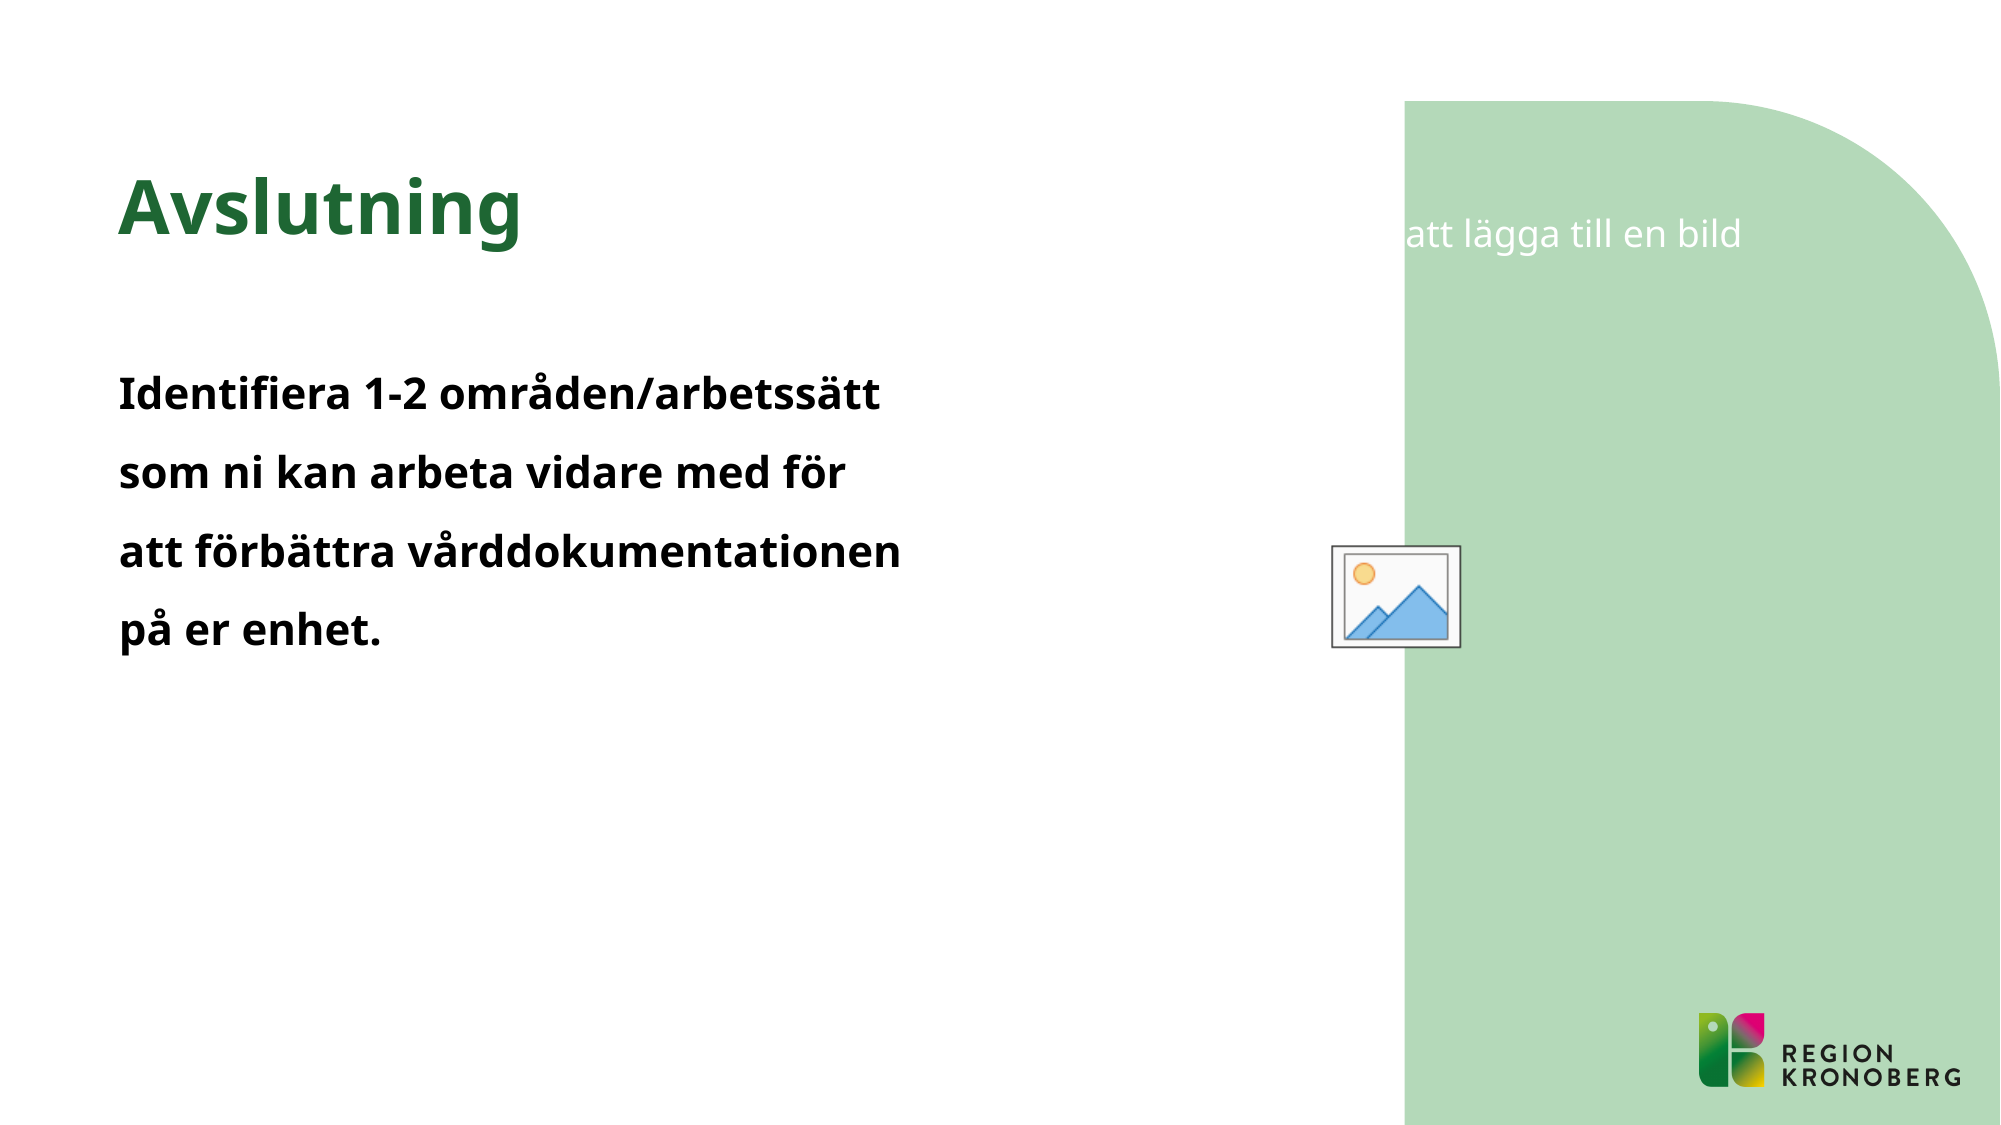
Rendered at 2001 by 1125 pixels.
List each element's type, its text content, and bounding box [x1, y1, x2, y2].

picture [1024, 202, 1769, 991]
picture [1699, 1013, 1960, 1087]
list Identifiera 1-2 områden/arbetssätt som ni kan arbeta vidare med för att förbättra vårddokumentationen på er enhet. [103, 332, 933, 991]
title Avslutning [103, 84, 933, 303]
